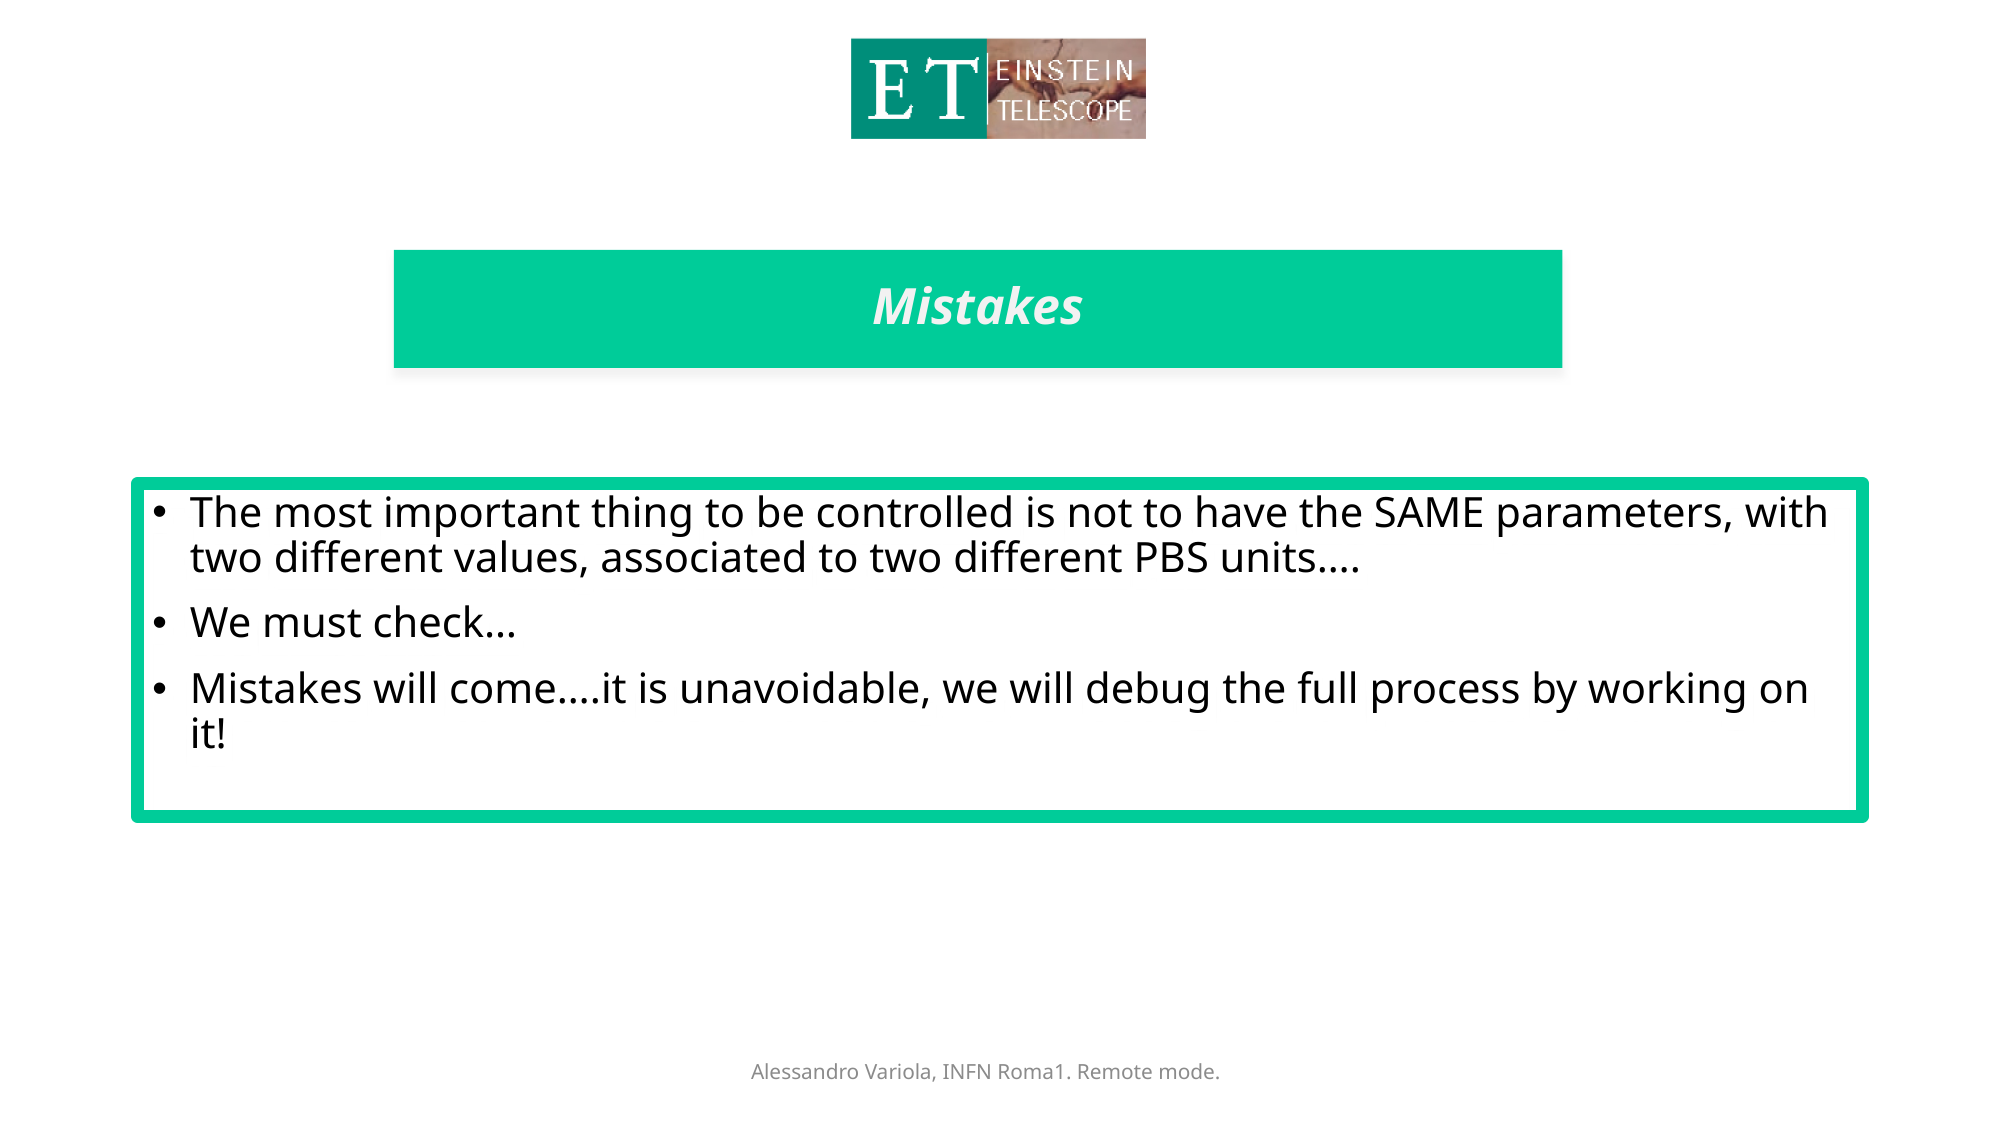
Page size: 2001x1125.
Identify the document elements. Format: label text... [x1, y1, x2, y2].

footer Alessandro Variola, INFN Roma1. Remote mode. [634, 1042, 1338, 1103]
picture [851, 37, 1146, 139]
title Mistakes [393, 249, 1563, 368]
list The most important thing to be controlled is not to have the SAME parameters, with two different values, associated to two different PBS units…. We must check… Mistakes will come….it is unavoidable, we will debug the full process by working on it! [131, 477, 1869, 823]
